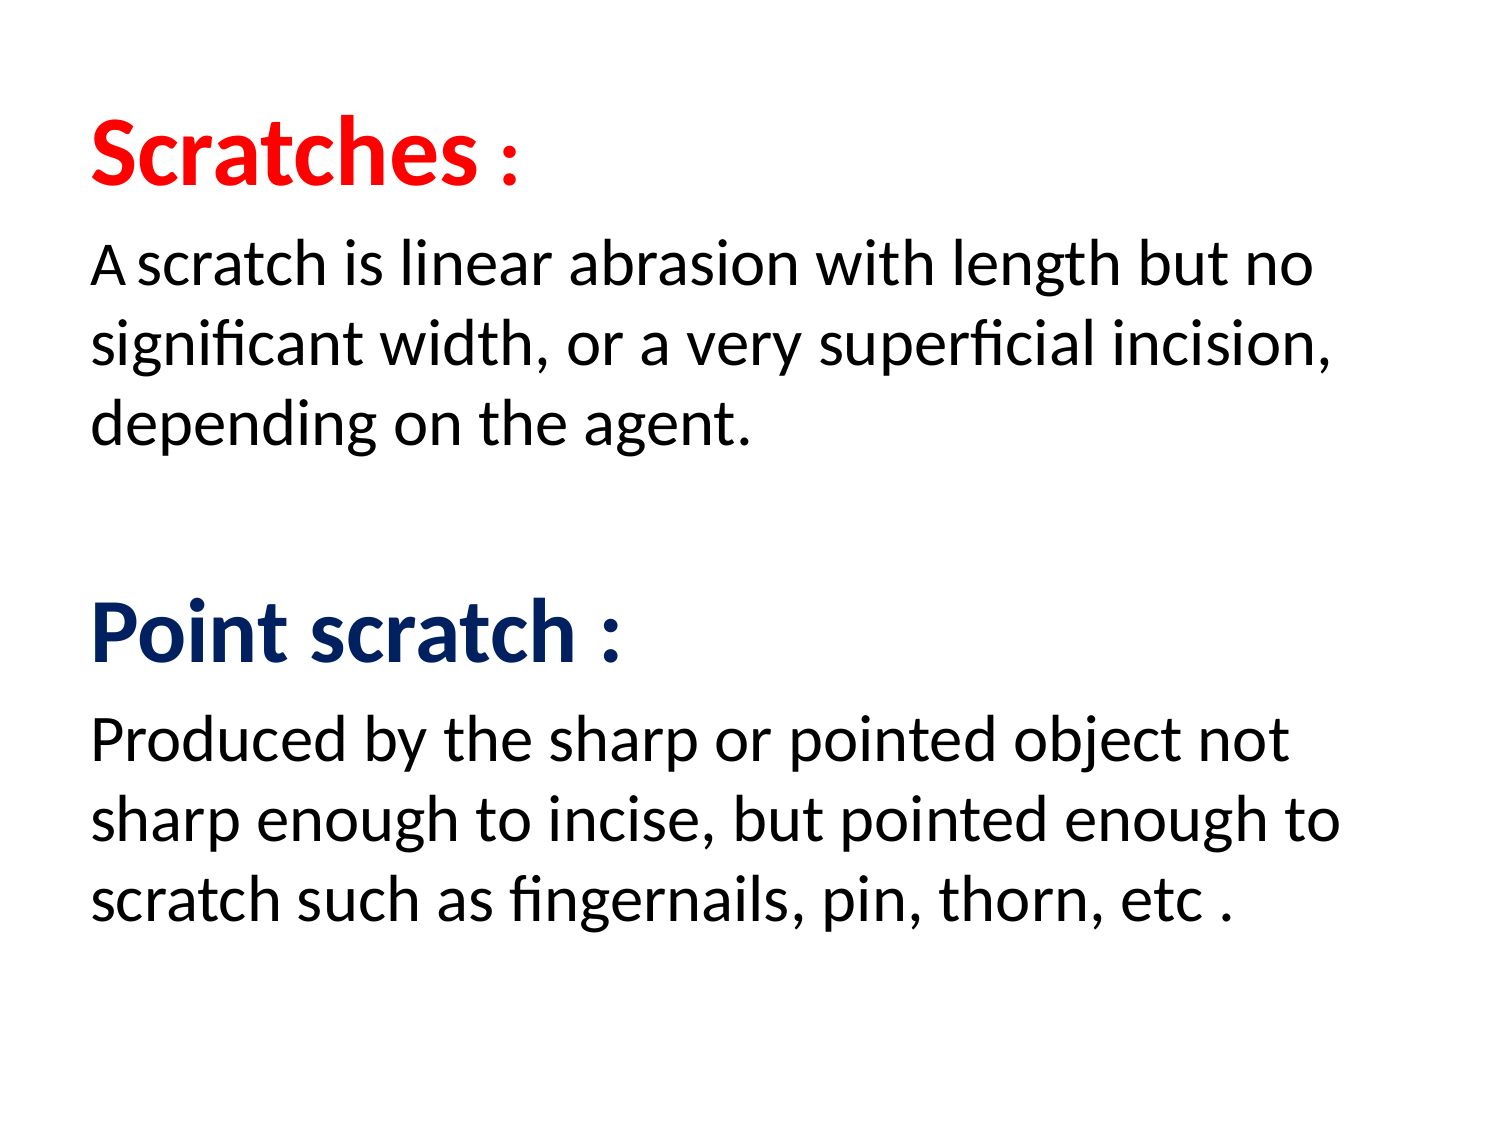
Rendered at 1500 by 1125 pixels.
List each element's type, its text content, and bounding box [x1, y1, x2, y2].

list Scratches : A scratch is linear abrasion with length but no significant width, or a very superficial incision, depending on the agent. Point scratch : Produced by the sharp or pointed object not sharp enough to incise, but pointed enough to scratch such as fingernails, pin, thorn, etc . [75, 78, 1425, 1005]
